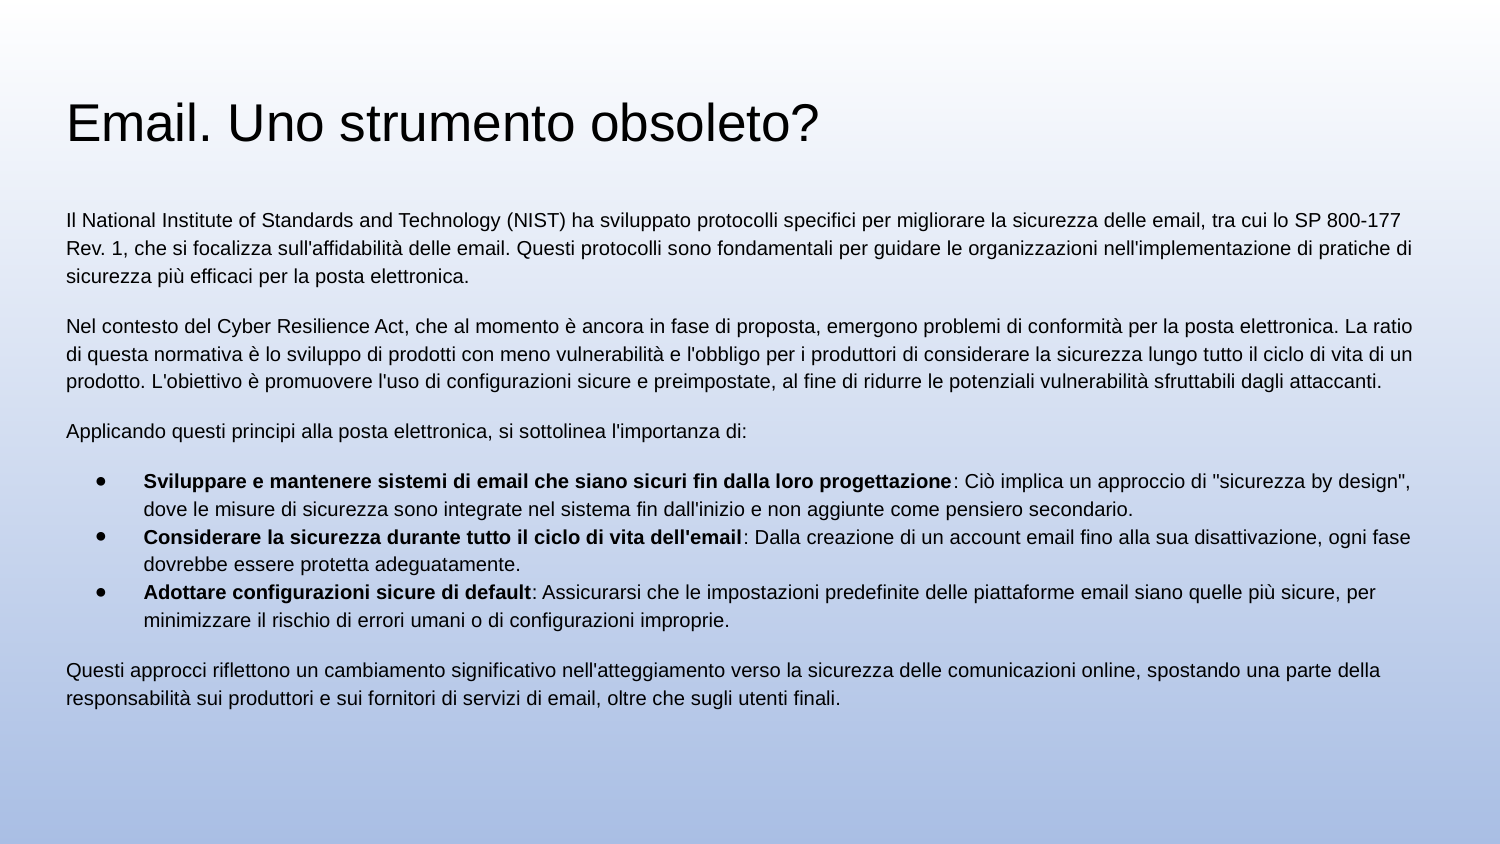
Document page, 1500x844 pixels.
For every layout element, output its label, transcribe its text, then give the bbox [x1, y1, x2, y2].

list Il National Institute of Standards and Technology (NIST) ha sviluppato protocolli specifici per migliorare la sicurezza delle email, tra cui lo SP 800-177 Rev. 1, che si focalizza sull'affidabilità delle email. Questi protocolli sono fondamentali per guidare le organizzazioni nell'implementazione di pratiche di sicurezza più efficaci per la posta elettronica. Nel contesto del Cyber Resilience Act, che al momento è ancora in fase di proposta, emergono problemi di conformità per la posta elettronica. La ratio di questa normativa è lo sviluppo di prodotti con meno vulnerabilità e l'obbligo per i produttori di considerare la sicurezza lungo tutto il ciclo di vita di un prodotto. L'obiettivo è promuovere l'uso di configurazioni sicure e preimpostate, al fine di ridurre le potenziali vulnerabilità sfruttabili dagli attaccanti. Applicando questi principi alla posta elettronica, si sottolinea l'importanza di: Sviluppare e mantenere sistemi di email che siano sicuri fin dalla loro progettazione: Ciò implica un approccio di "sicurezza by design", dove le misure di sicurezza sono integrate nel sistema fin dall'inizio e non aggiunte come pensiero secondario. Considerare la sicurezza durante tutto il ciclo di vita dell'email: Dalla creazione di un account email fino alla sua disattivazione, ogni fase dovrebbe essere protetta adeguatamente. Adottare configurazioni sicure di default: Assicurarsi che le impostazioni predefinite delle piattaforme email siano quelle più sicure, per minimizzare il rischio di errori umani o di configurazioni improprie. Questi approcci riflettono un cambiamento significativo nell'atteggiamento verso la sicurezza delle comunicazioni online, spostando una parte della responsabilità sui produttori e sui fornitori di servizi di email, oltre che sugli utenti finali. [51, 189, 1449, 750]
title Email. Uno strumento obsoleto? [51, 72, 1449, 167]
